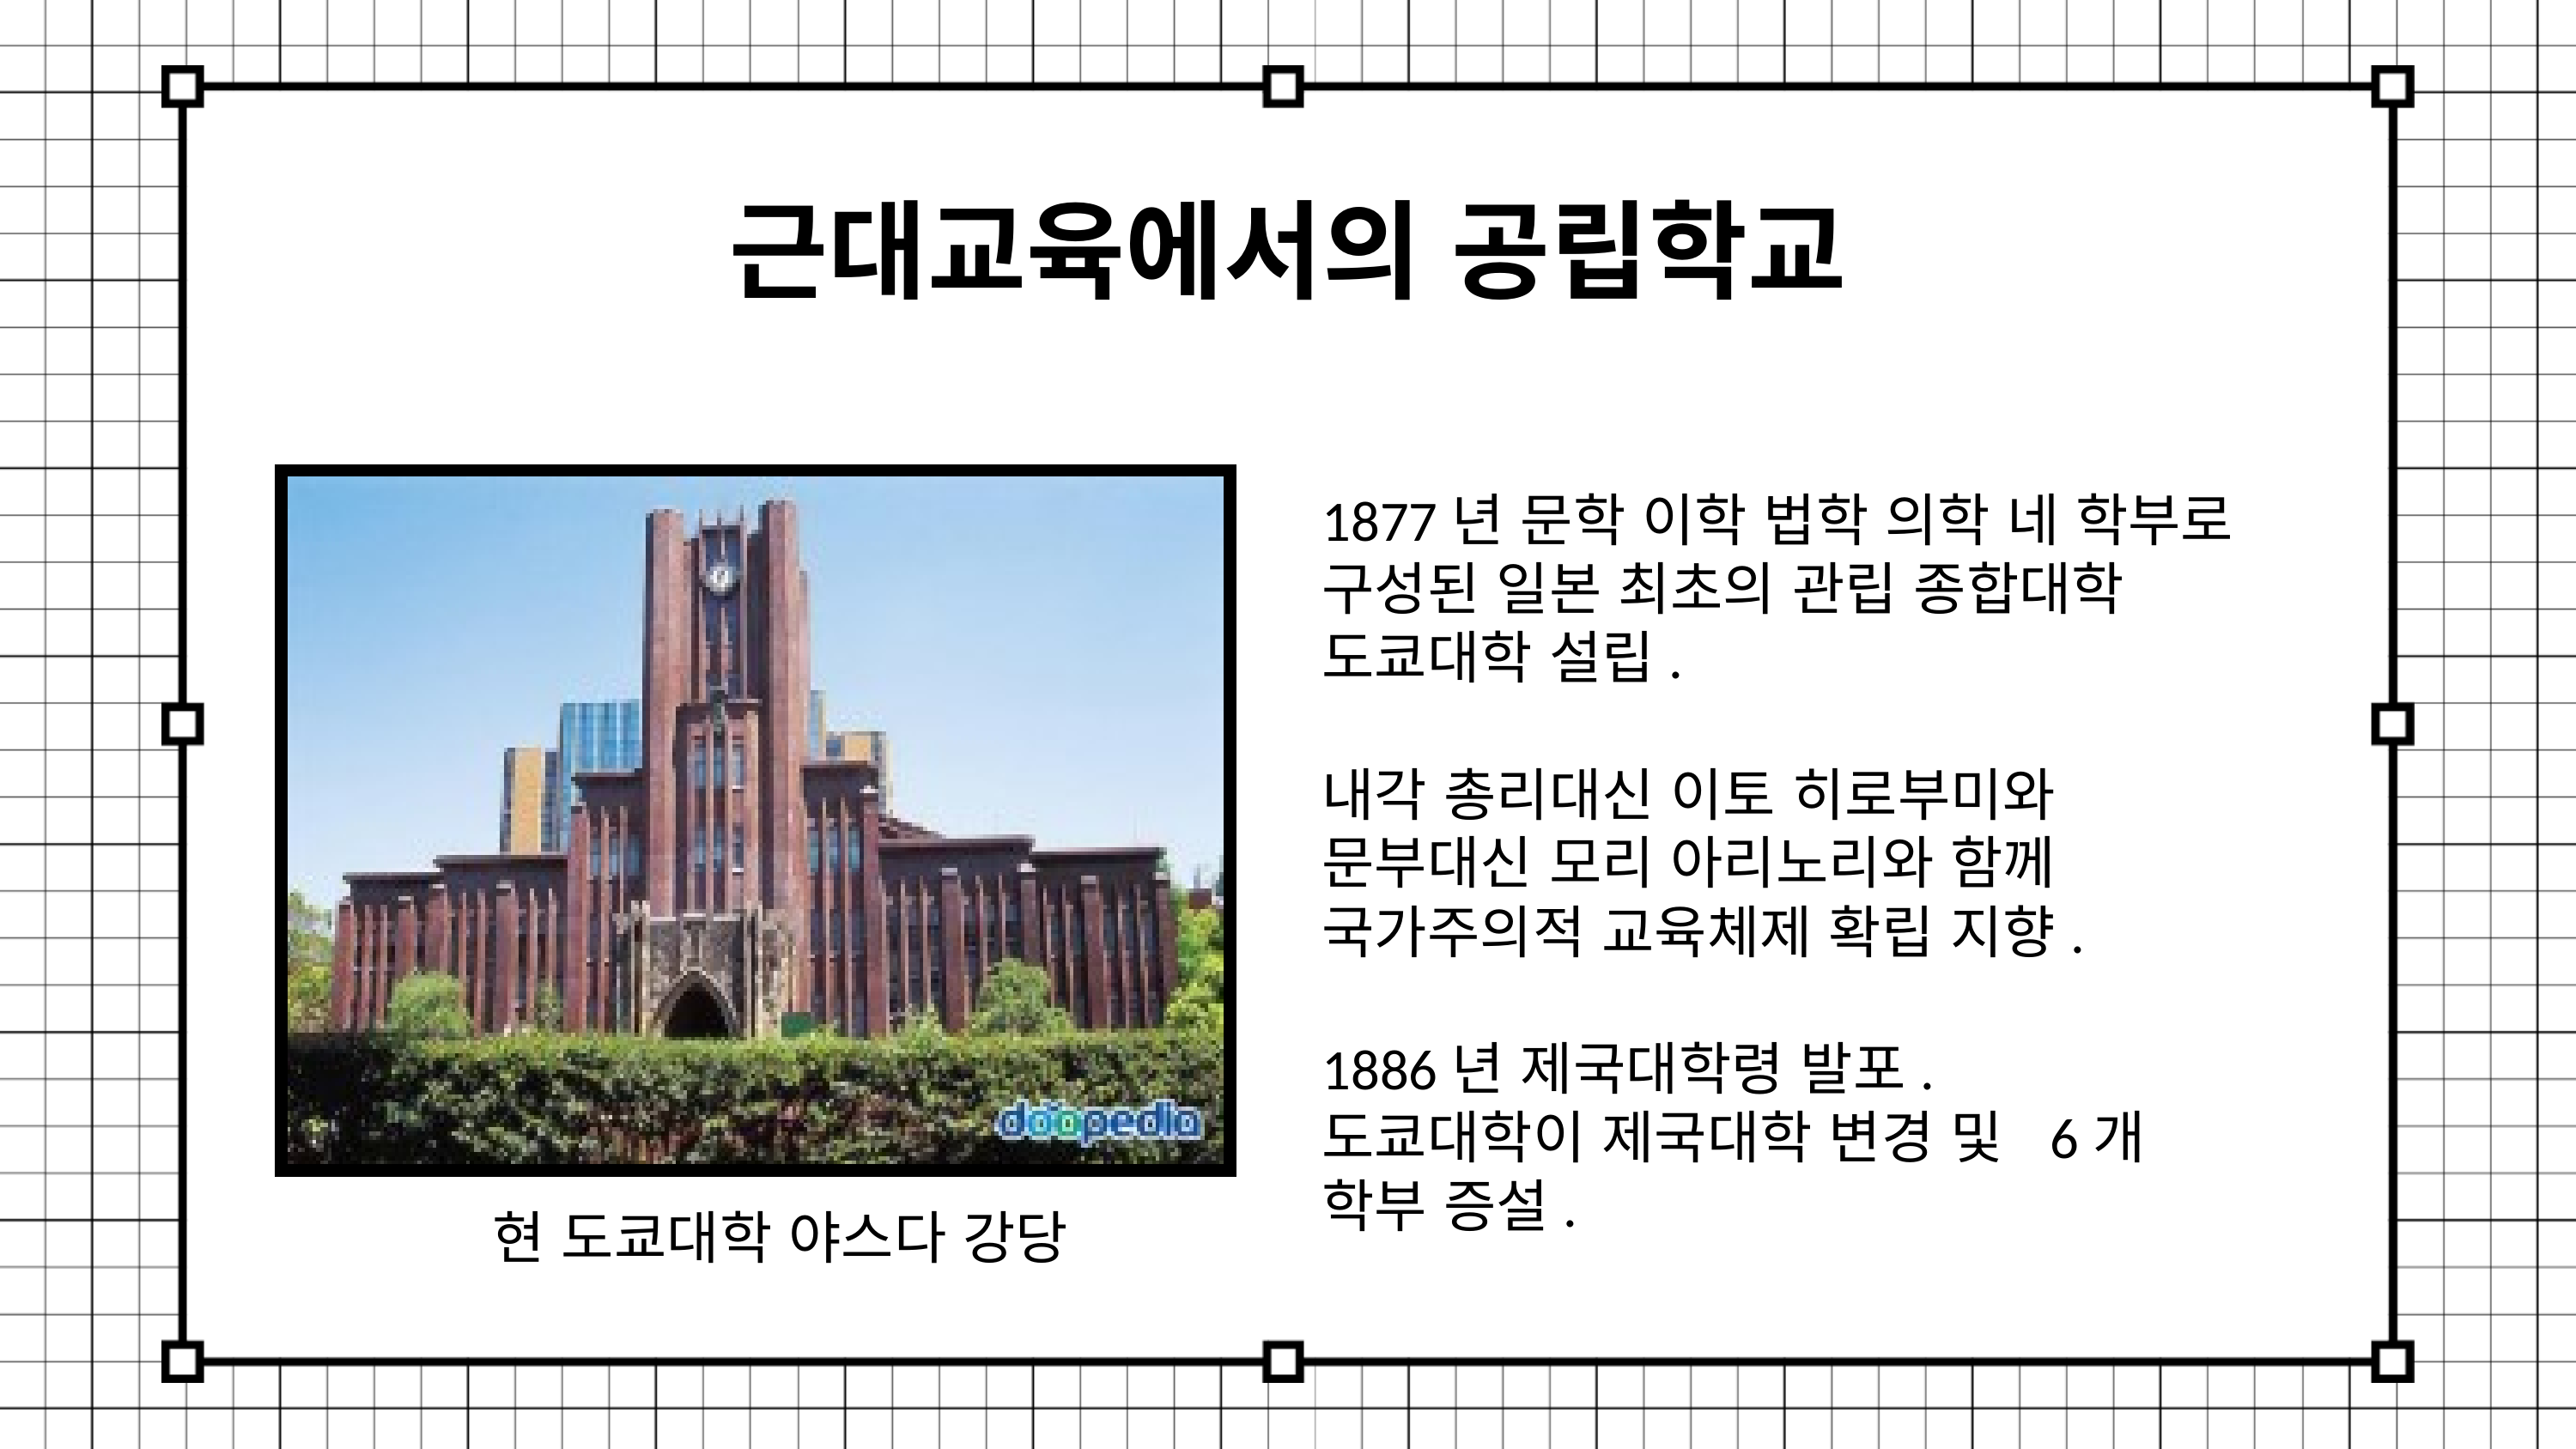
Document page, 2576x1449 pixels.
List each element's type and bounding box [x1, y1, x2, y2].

picture [287, 476, 1224, 1165]
text_box [0, 0, 2576, 1449]
text_box [161, 65, 2415, 1383]
